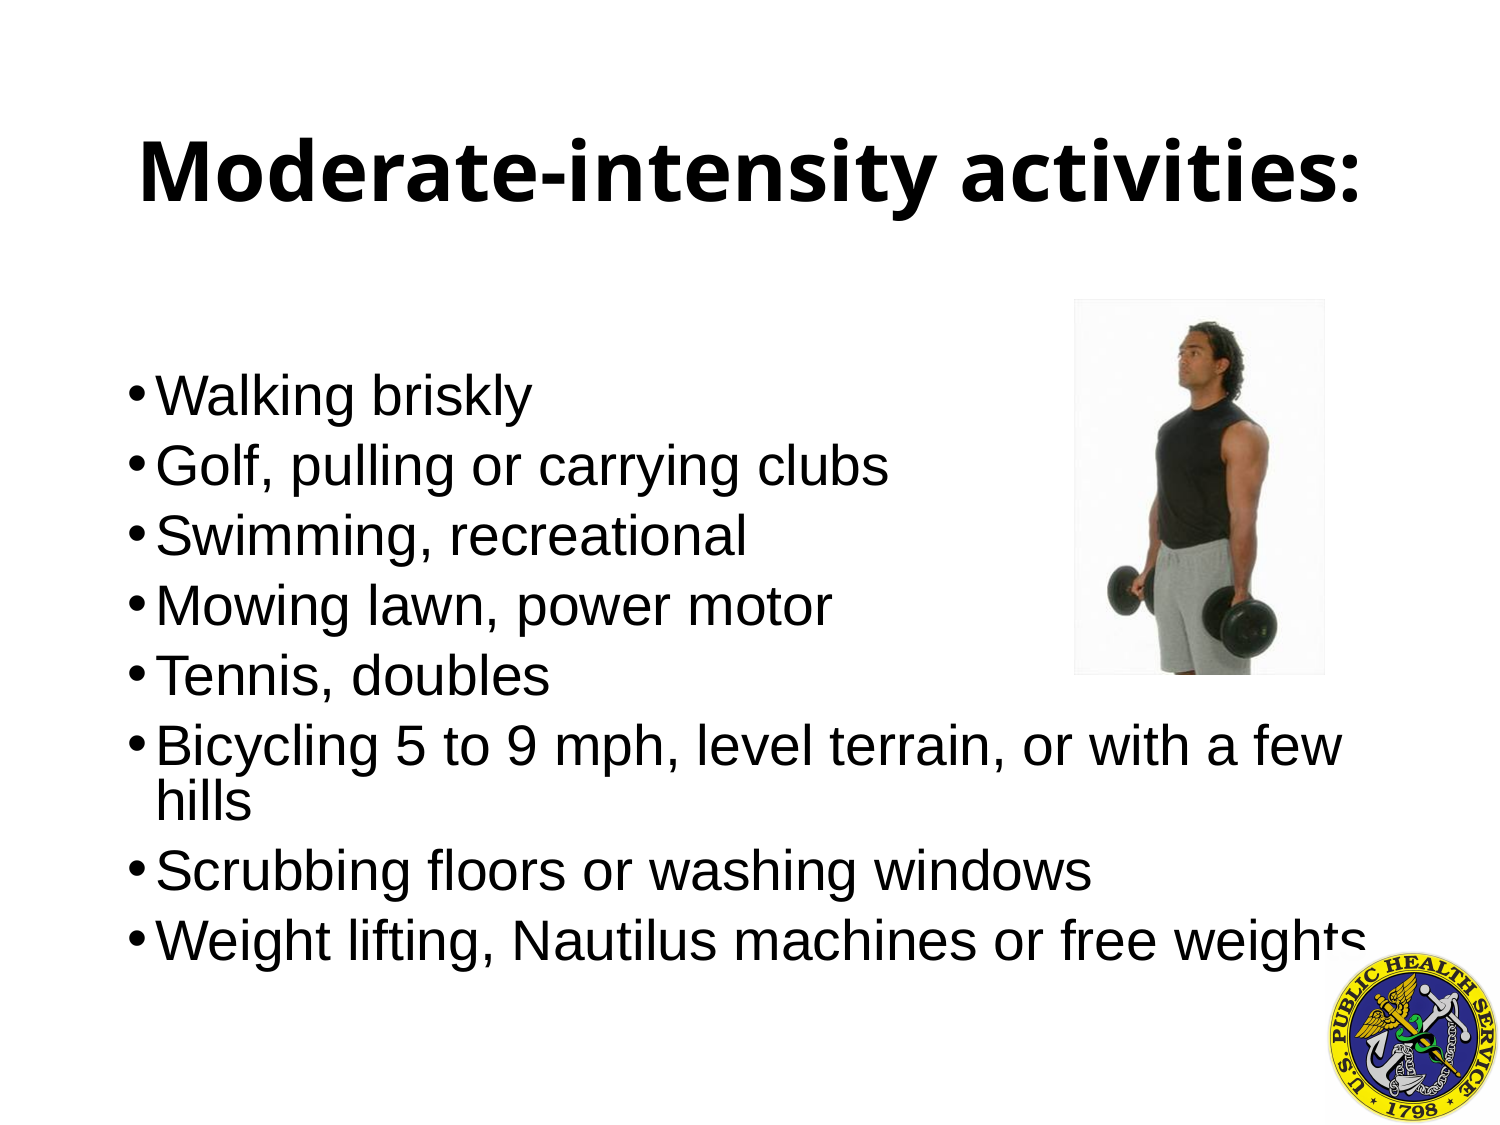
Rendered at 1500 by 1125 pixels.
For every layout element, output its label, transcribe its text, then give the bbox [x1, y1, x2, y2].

picture [1324, 950, 1500, 1125]
title Moderate-intensity activities: [112, 62, 1388, 288]
picture [1074, 299, 1325, 675]
list Walking briskly Golf, pulling or carrying clubs Swimming, recreational Mowing lawn, power motor Tennis, doubles Bicycling 5 to 9 mph, level terrain, or with a few hills Scrubbing floors or washing windows Weight lifting, Nautilus machines or free weights [112, 299, 1388, 1000]
